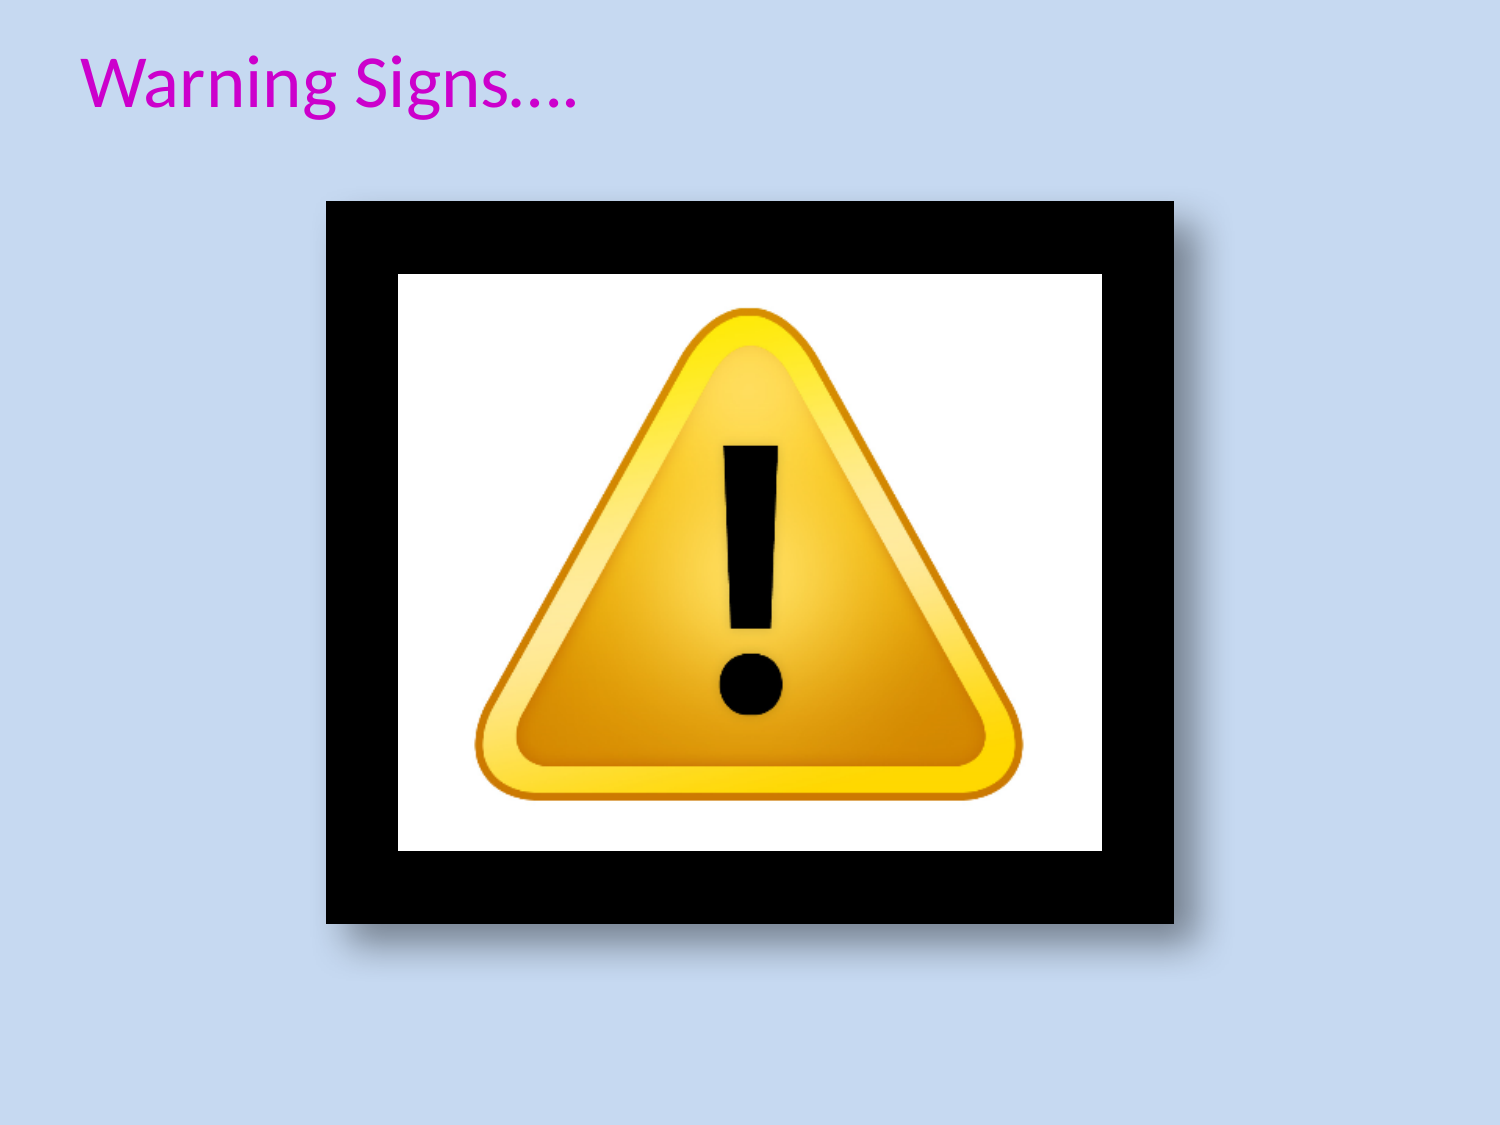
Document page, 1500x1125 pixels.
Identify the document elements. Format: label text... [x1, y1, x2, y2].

title Warning Signs…. [64, 0, 1415, 172]
picture [398, 273, 1102, 851]
